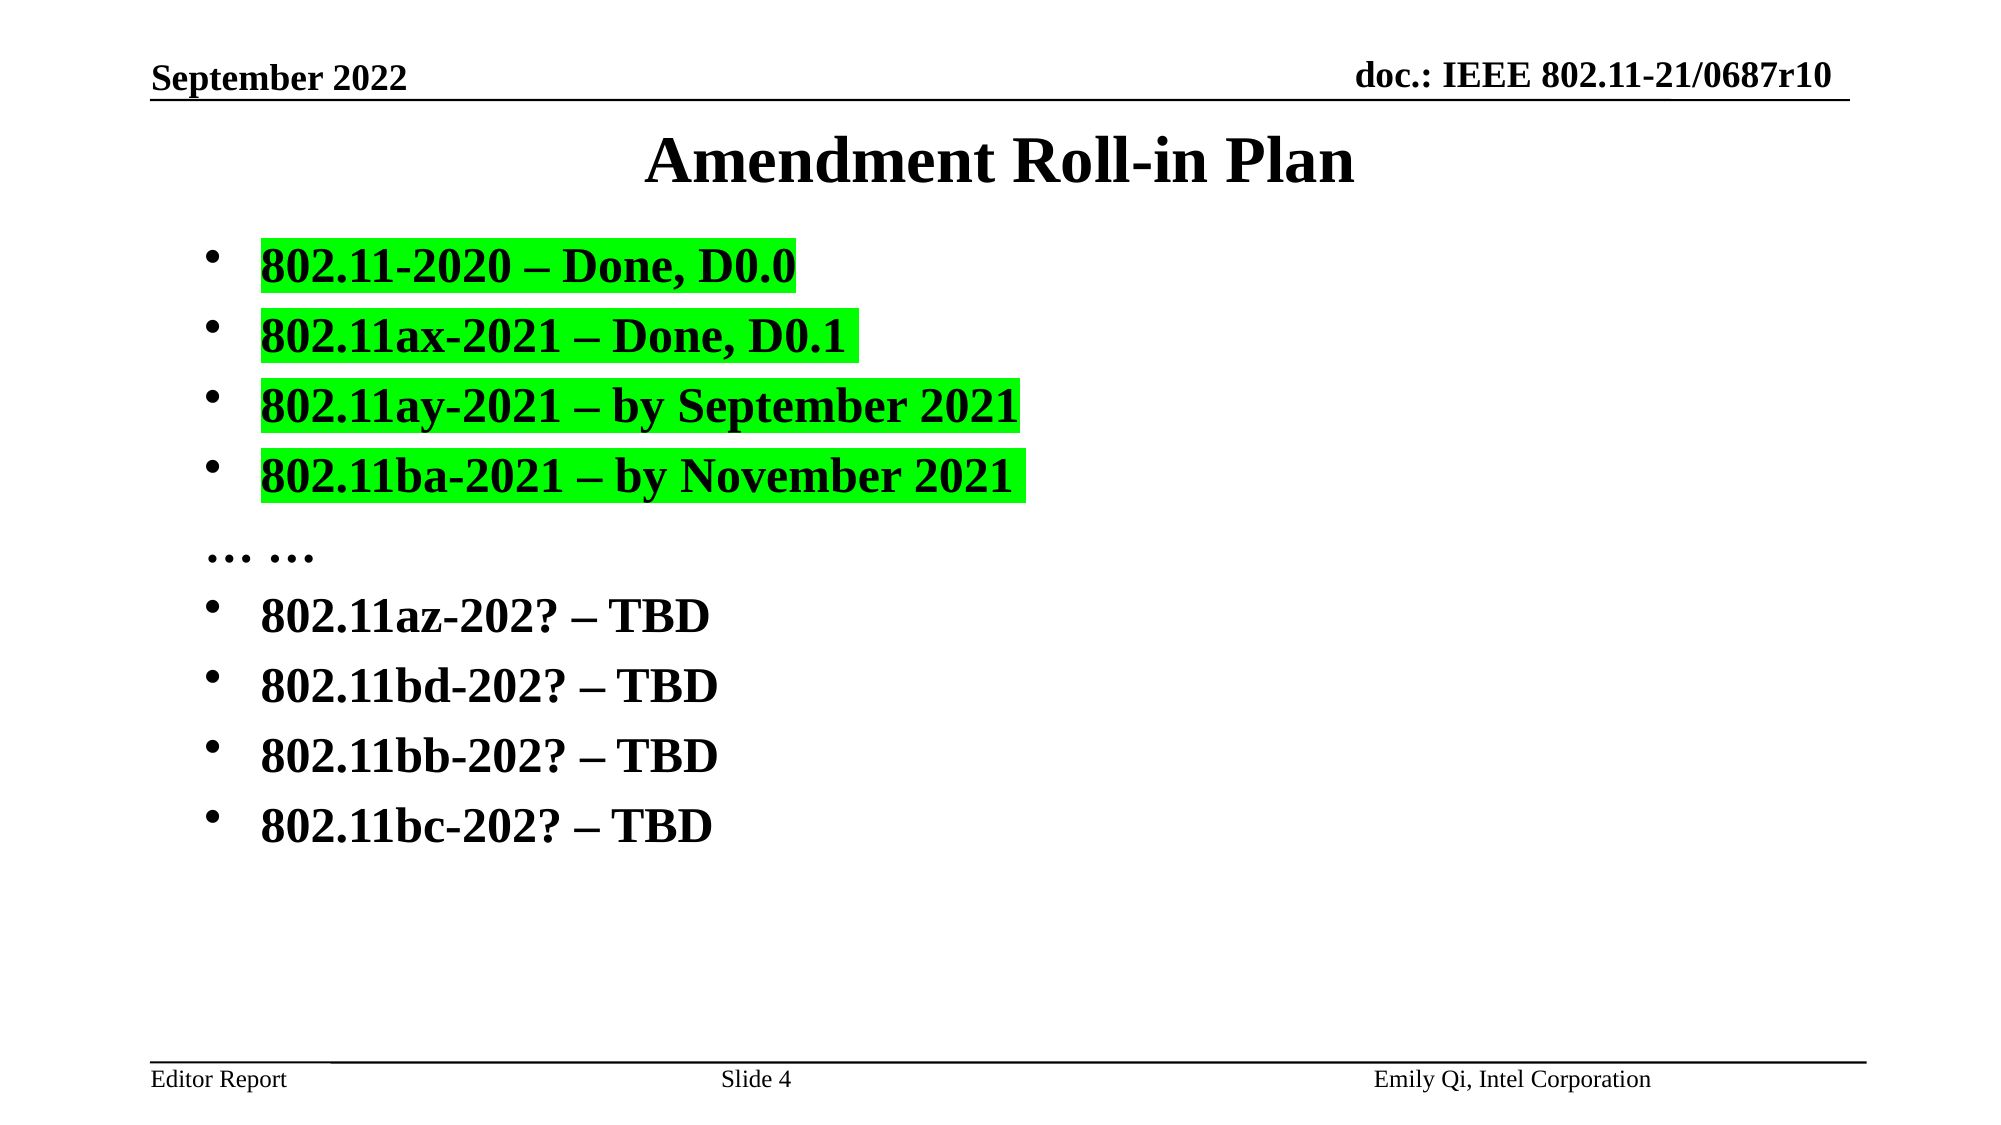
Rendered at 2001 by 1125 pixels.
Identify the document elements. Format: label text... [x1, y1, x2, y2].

footer Emily Qi, Intel Corporation [1370, 1061, 1652, 1093]
list 802.11-2020 – Done, D0.0 802.11ax-2021 – Done, D0.1 802.11ay-2021 – by September 2021 802.11ba-2021 – by November 2021 … … 802.11az-202? – TBD 802.11bd-202? – TBD 802.11bb-202? – TBD 802.11bc-202? – TBD [189, 224, 1900, 959]
title Amendment Roll-in Plan [362, 112, 1638, 200]
slide_number Slide 4 [712, 1061, 800, 1125]
